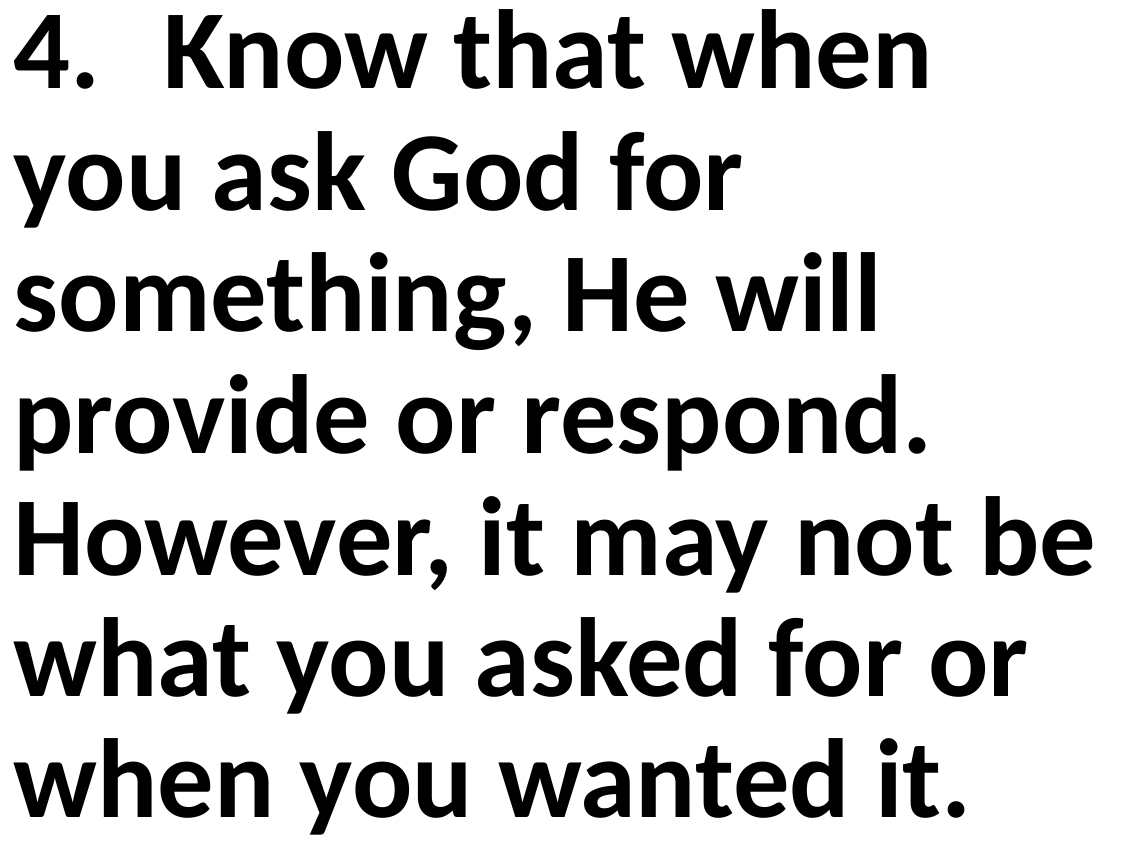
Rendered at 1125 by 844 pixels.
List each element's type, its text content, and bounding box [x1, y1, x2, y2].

list 4. Know that when you ask God for something, He will provide or respond. However, it may not be what you asked for or when you wanted it. [0, 0, 1125, 685]
